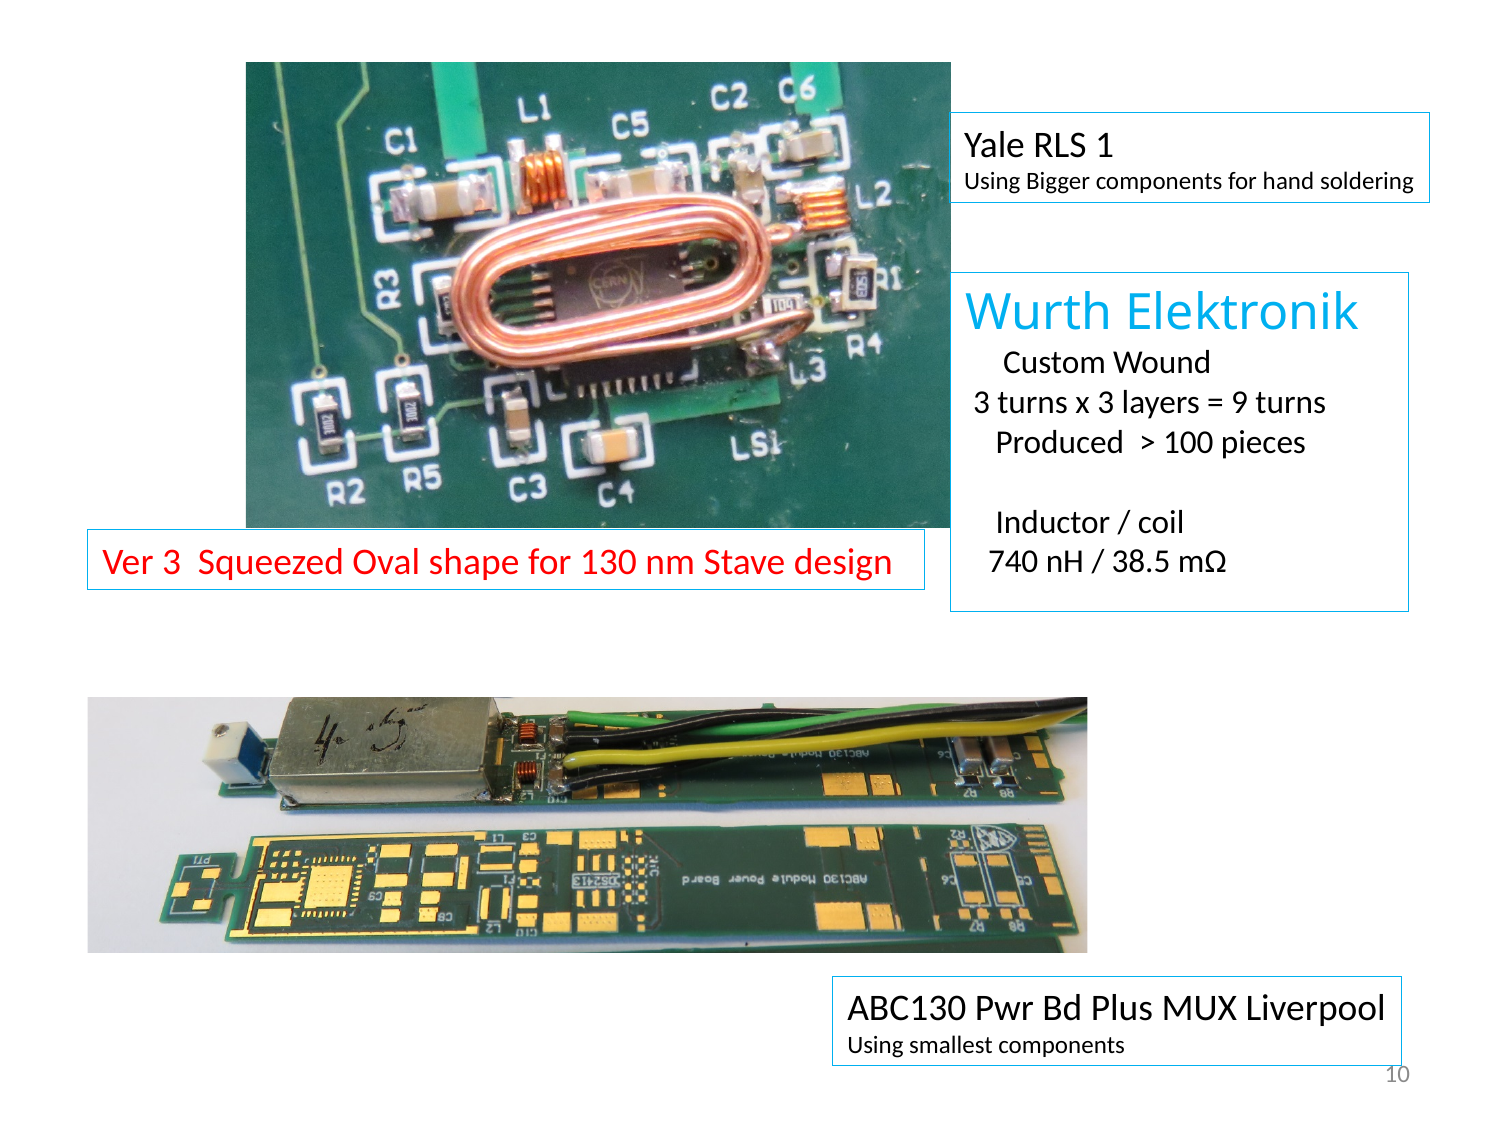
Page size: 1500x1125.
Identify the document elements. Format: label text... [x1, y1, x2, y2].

picture [87, 697, 1088, 953]
text_box Yale RLS 1 Using Bigger components for hand soldering [957, 112, 1430, 203]
text_box Wurth Elektronik Custom Wound 3 turns x 3 layers = 9 turns Produced > 100 pieces Inductor / coil 740 nH / 38.5 mΩ [950, 272, 1409, 612]
picture [245, 62, 952, 528]
text_box Ver 3 Squeezed Oval shape for 130 nm Stave design [87, 529, 925, 590]
text_box ABC130 Pwr Bd Plus MUX Liverpool Using smallest components [832, 976, 1402, 1066]
slide_number 10 [1074, 1042, 1425, 1103]
